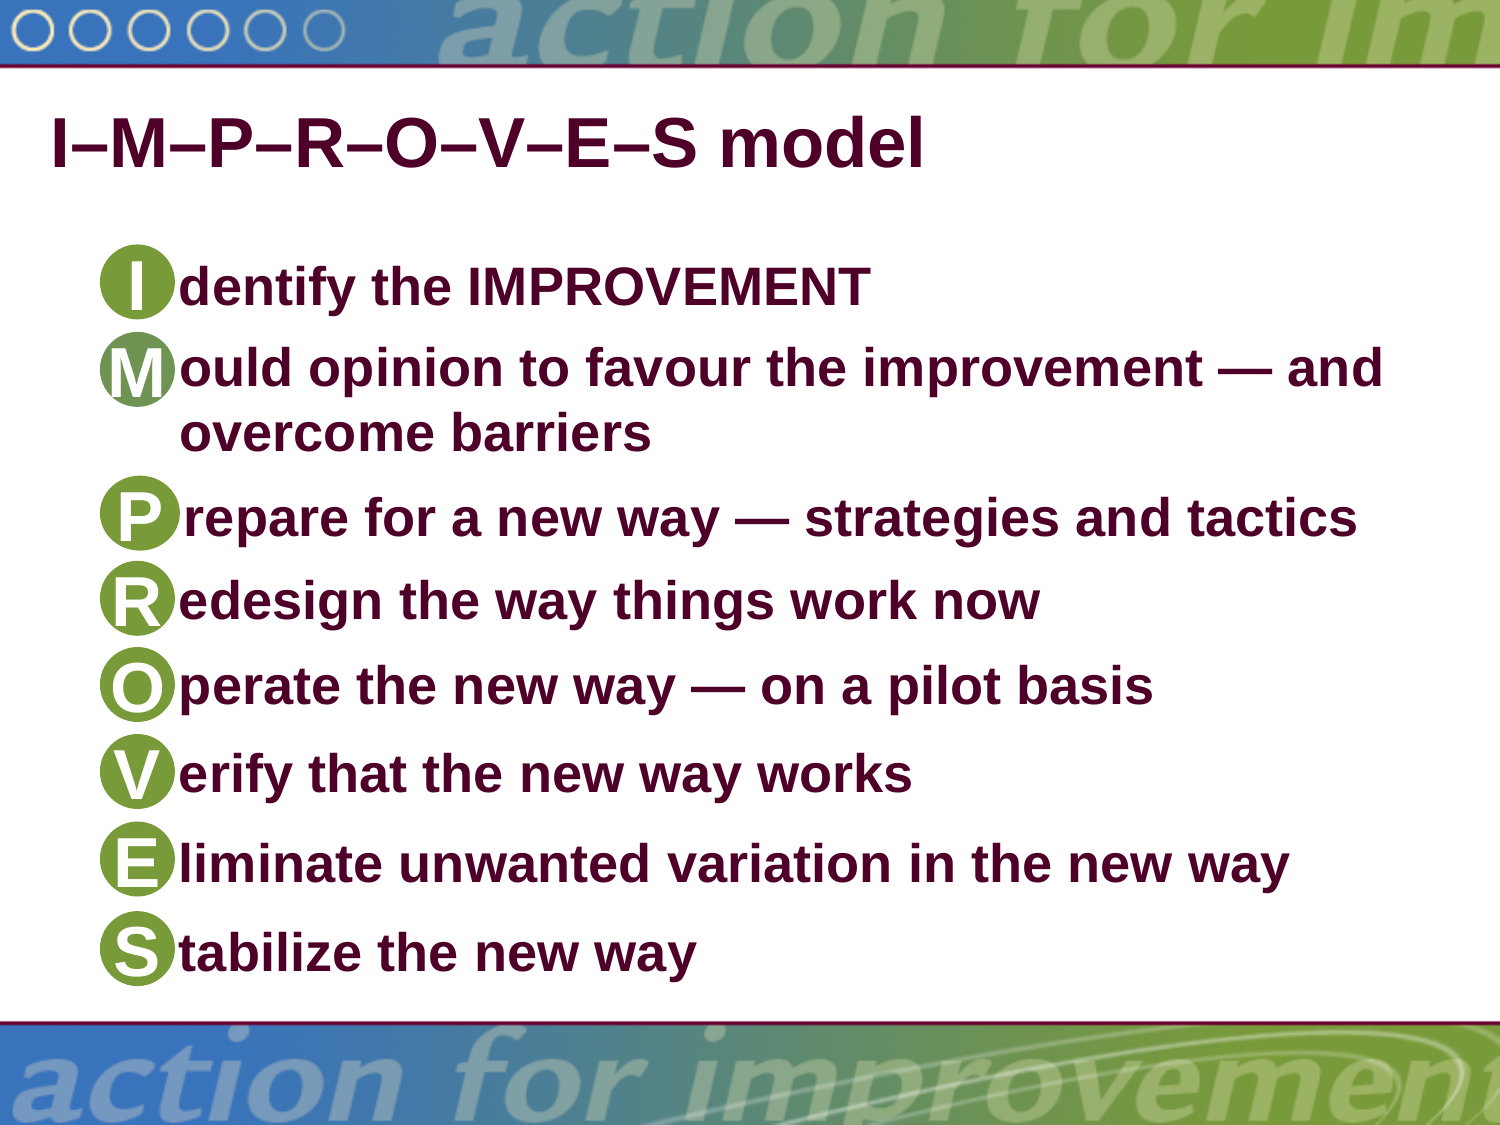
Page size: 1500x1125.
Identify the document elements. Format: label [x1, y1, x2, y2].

picture [0, 0, 1500, 1125]
text_box [99, 231, 1228, 320]
text_box [99, 896, 1228, 987]
text_box [99, 808, 1325, 897]
text_box [99, 325, 1402, 472]
text_box [99, 461, 1394, 551]
text_box [99, 544, 1228, 630]
text_box [99, 630, 1228, 717]
text_box [99, 717, 1228, 807]
